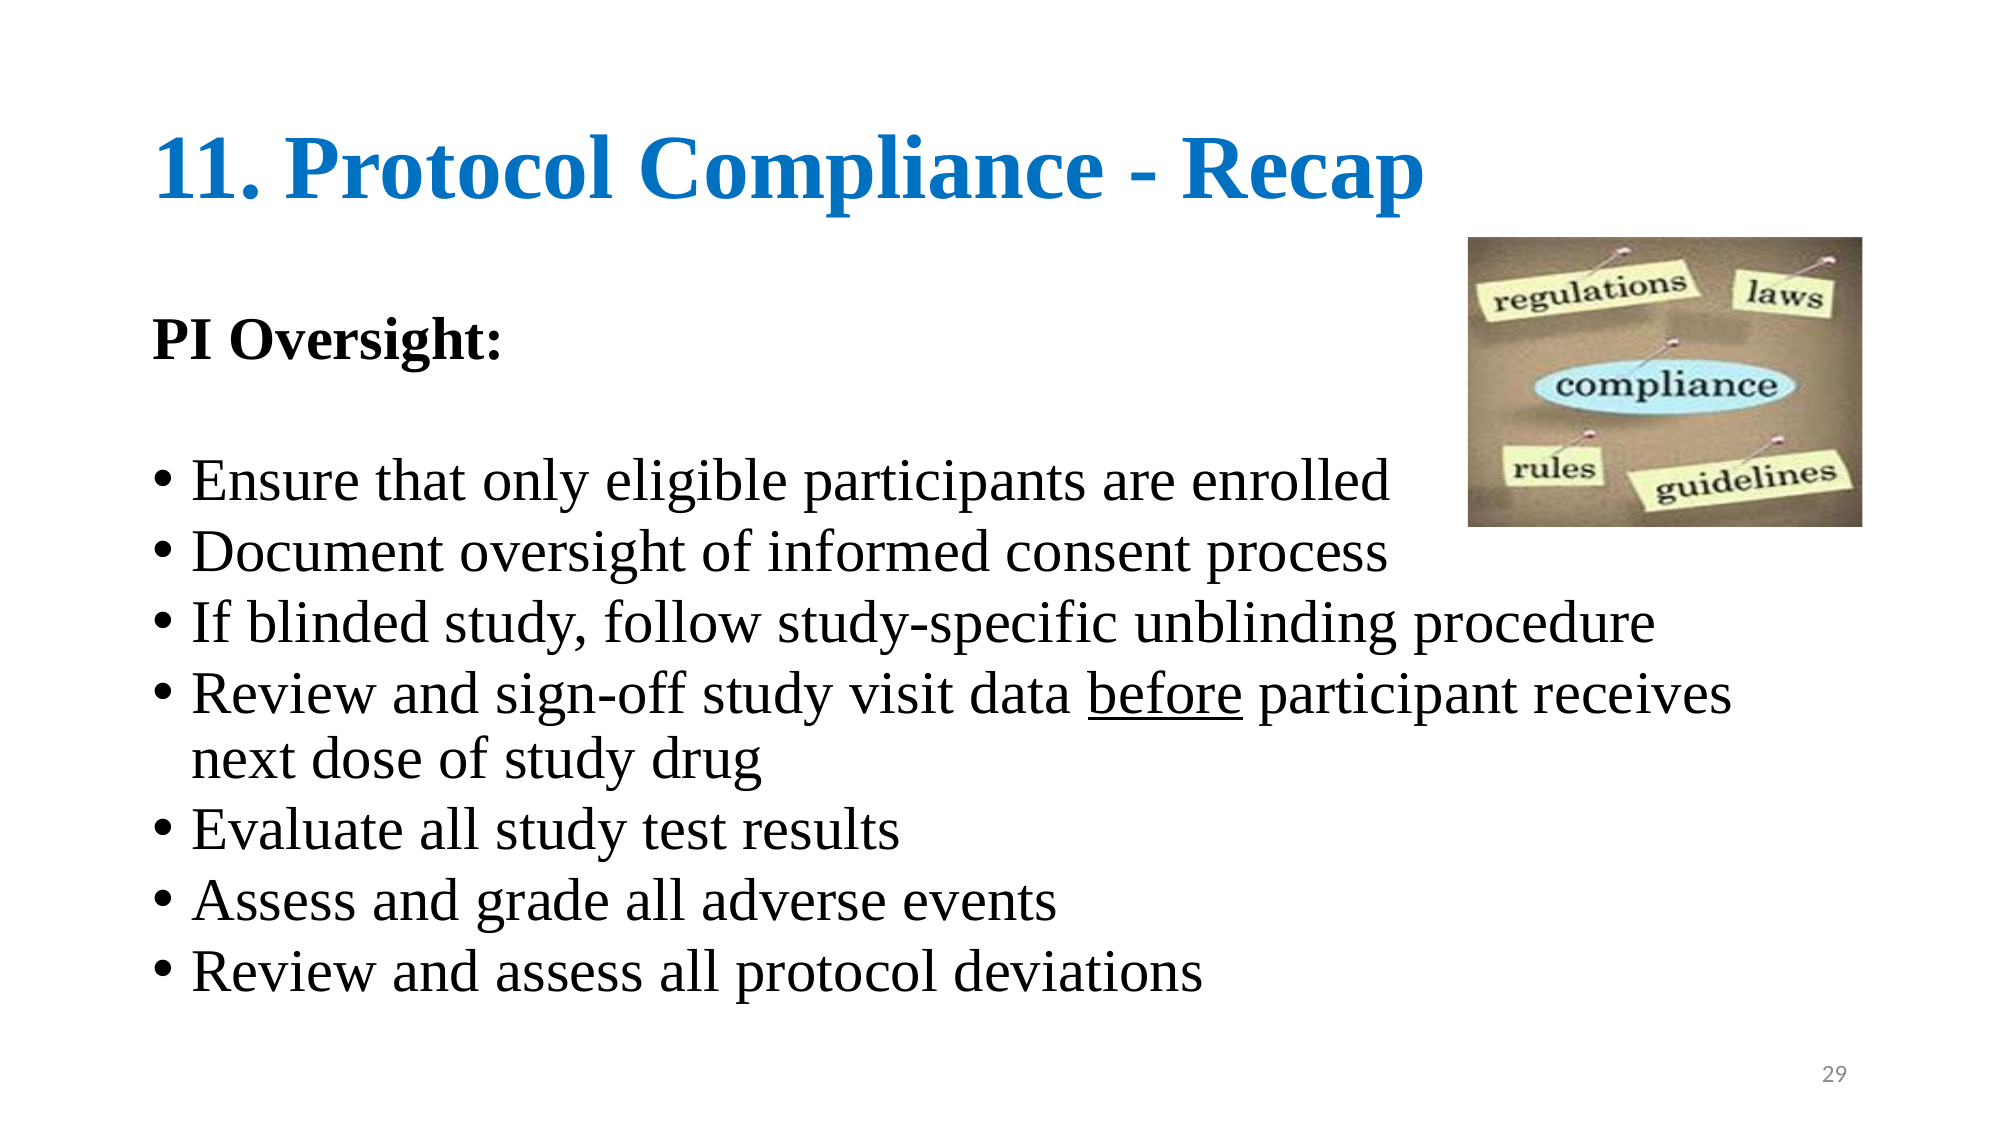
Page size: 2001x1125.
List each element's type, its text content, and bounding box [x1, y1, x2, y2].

text_box [1467, 237, 1863, 527]
list PI Oversight: Ensure that only eligible participants are enrolled Document oversight of informed consent process If blinded study, follow study-specific unblinding procedure Review and sign-off study visit data before participant receives next dose of study drug Evaluate all study test results Assess and grade all adverse events Review and assess all protocol deviations [137, 299, 1863, 1070]
title 11. Protocol Compliance - Recap [137, 59, 1863, 278]
slide_number 29 [1412, 1042, 1863, 1103]
